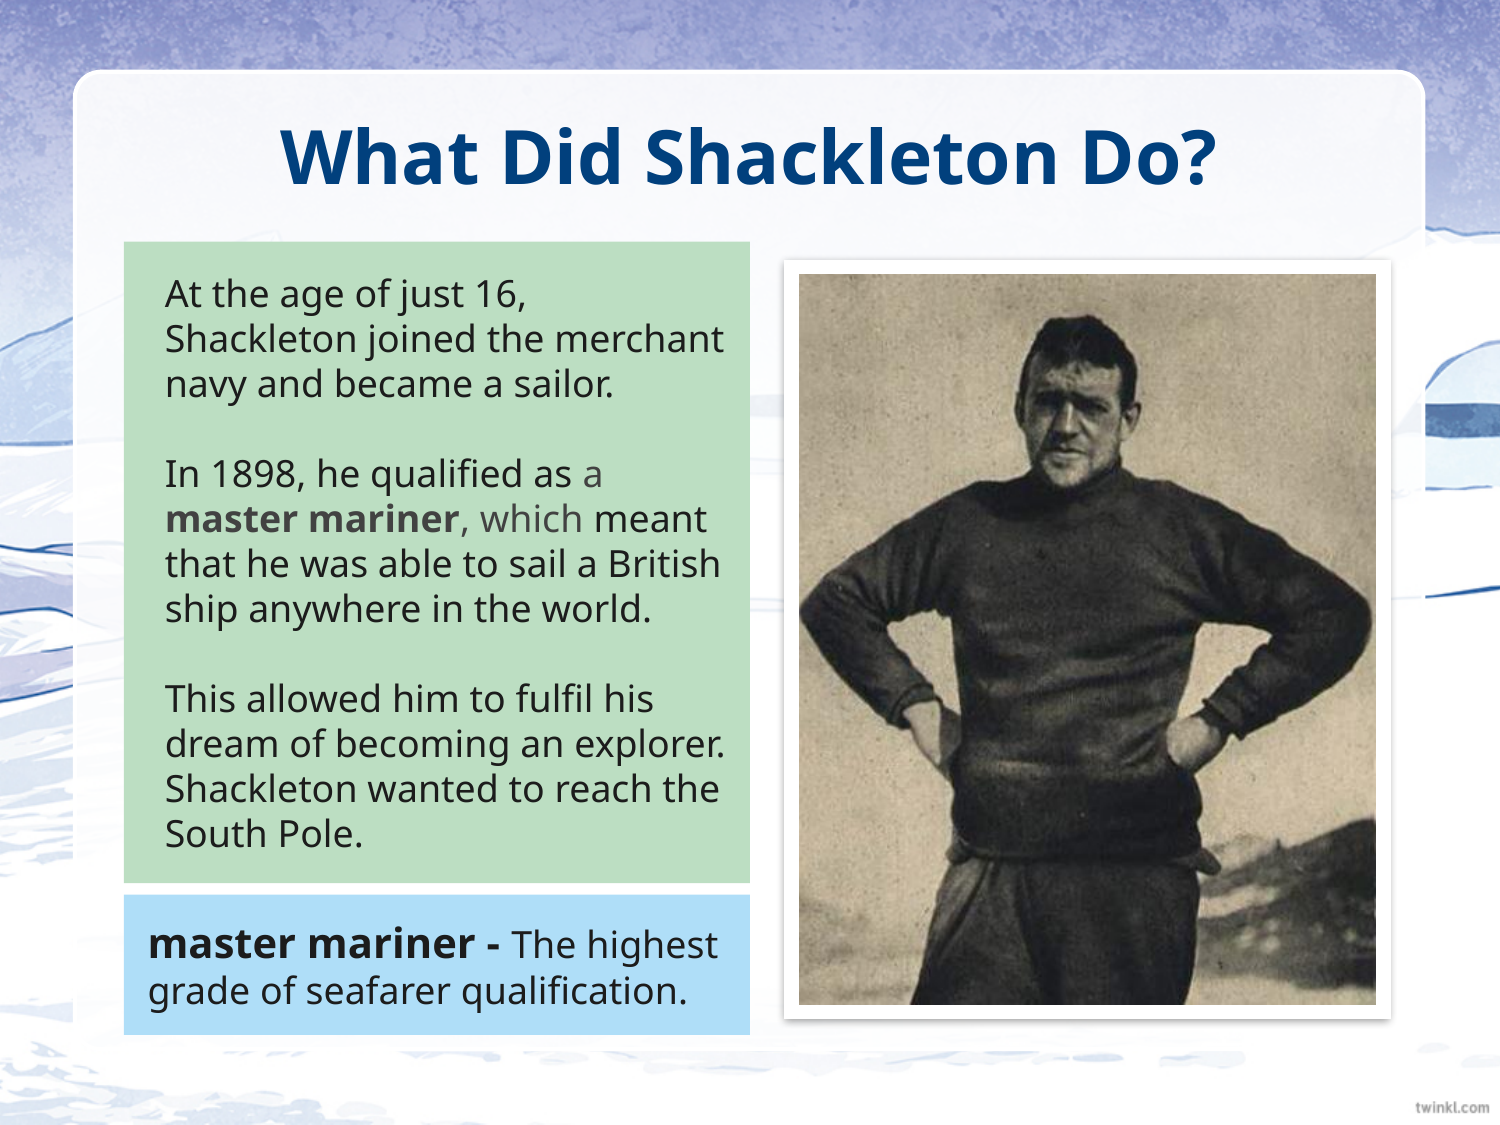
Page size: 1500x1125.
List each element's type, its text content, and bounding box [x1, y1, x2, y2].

text_box master mariner - The highest grade of seafarer qualification. [123, 893, 751, 1036]
picture [0, 0, 1500, 1125]
title What Did Shackleton Do? [75, 78, 1424, 242]
text_box At the age of just 16, Shackleton joined the merchant navy and became a sailor. In 1898, he qualified as a master mariner, which meant that he was able to sail a British ship anywhere in the world. This allowed him to fulfil his dream of becoming an explorer. Shackleton wanted to reach the South Pole. [123, 241, 750, 884]
